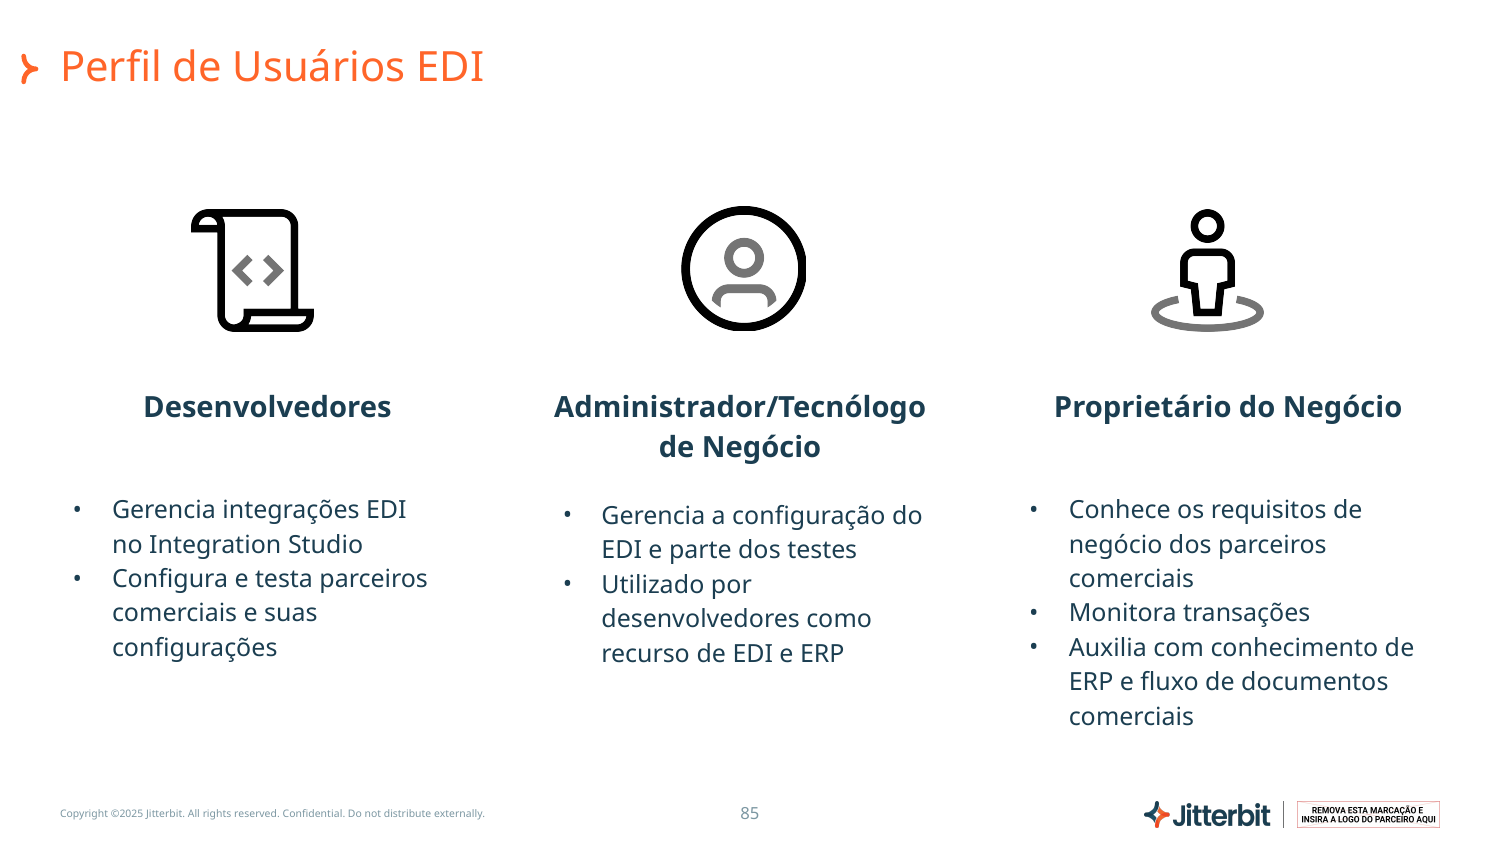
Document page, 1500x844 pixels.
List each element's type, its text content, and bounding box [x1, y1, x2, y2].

picture [681, 206, 806, 332]
picture [1151, 209, 1264, 333]
list Desenvolvedores Gerencia integrações EDI no Integration Studio Configura e testa parceiros comerciais e suas configurações [55, 383, 479, 844]
list Proprietário do Negócio Conhece os requisitos de negócio dos parceiros comerciais Monitora transações Auxilia com conhecimento de ERP e fluxo de documentos comerciais [1012, 383, 1445, 844]
list Administrador/Tecnólogo de Negócio Gerencia a configuração do EDI e parte dos testes Utilizado por desenvolvedores como recurso de EDI e ERP [545, 383, 936, 844]
picture [191, 209, 315, 333]
title Perfil de Usuários EDI [60, 45, 1286, 186]
